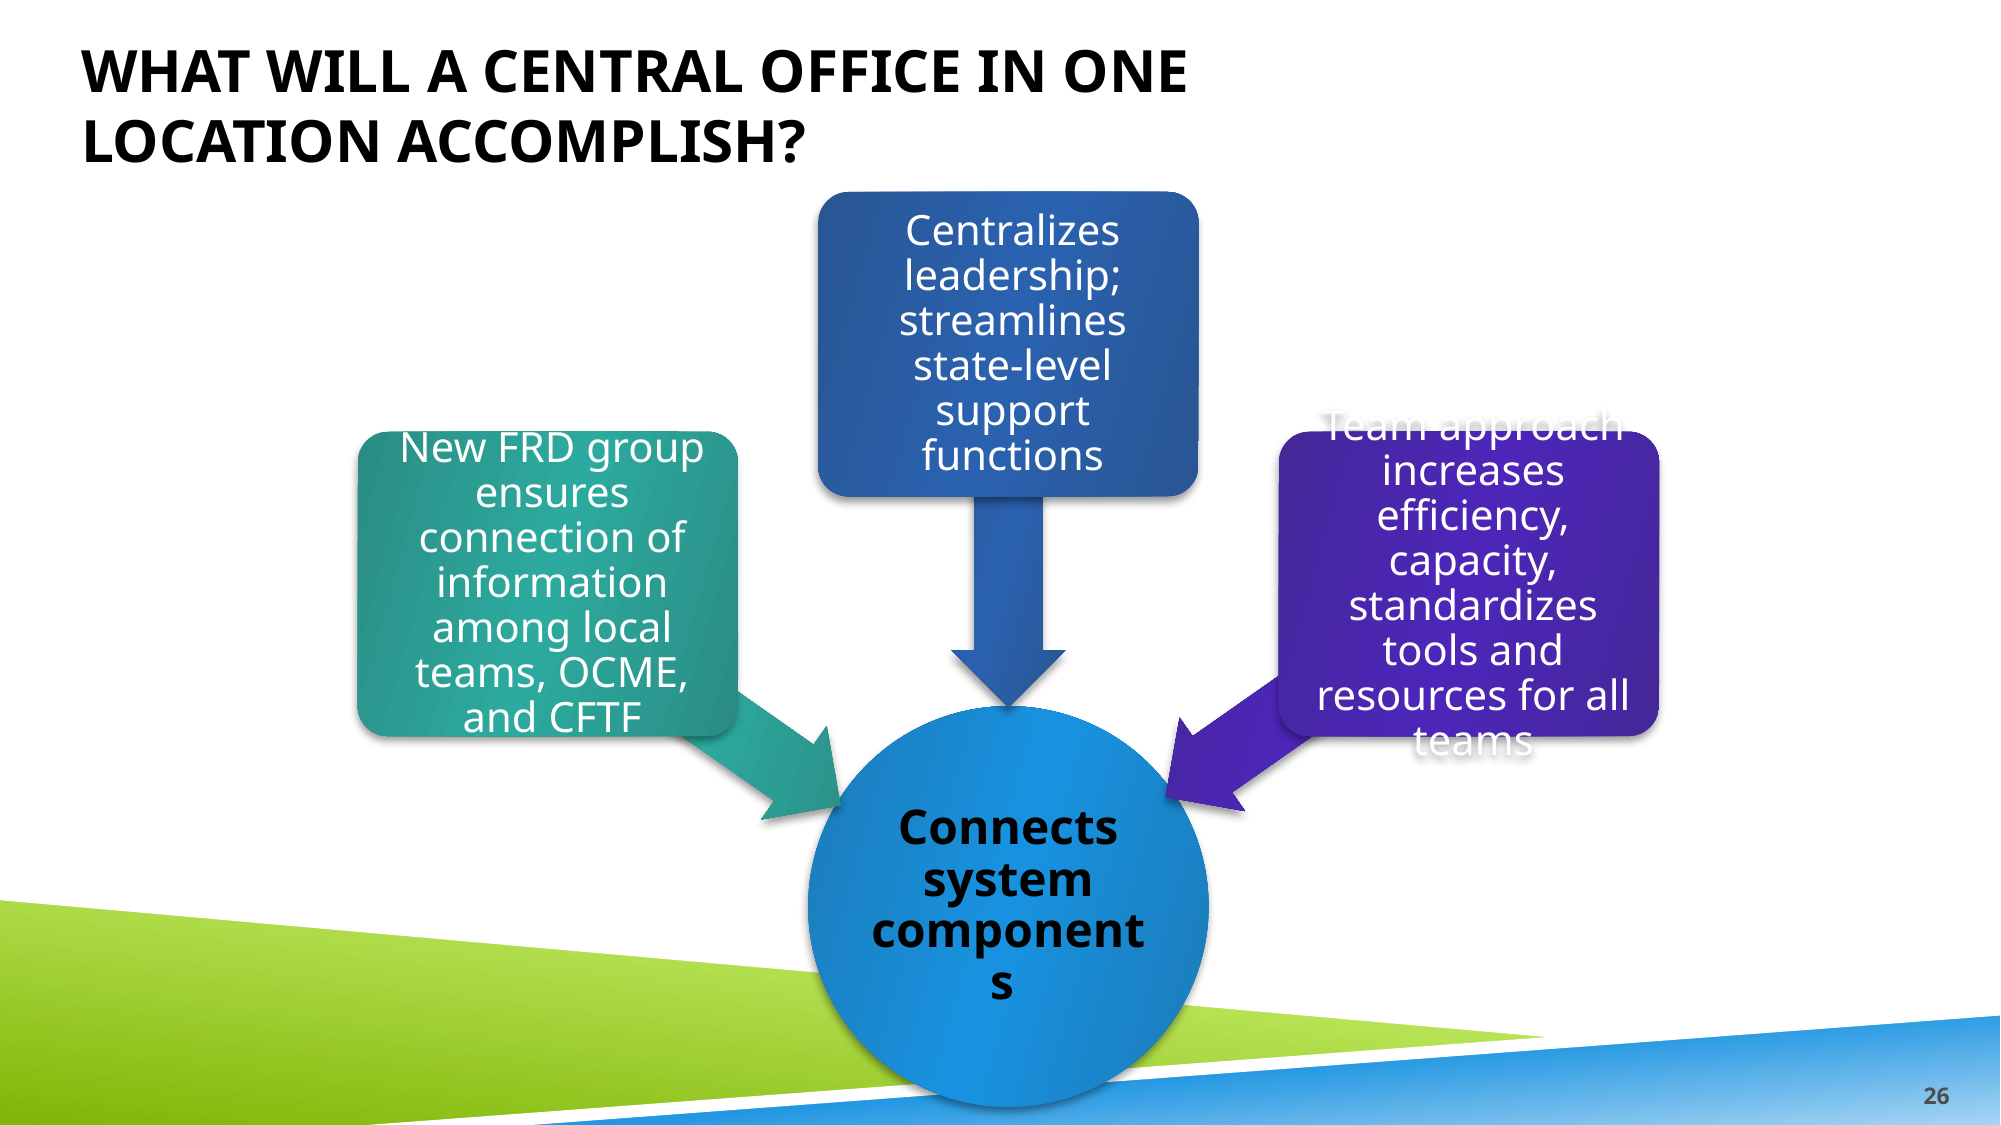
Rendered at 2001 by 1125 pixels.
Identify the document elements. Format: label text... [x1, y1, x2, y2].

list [266, 191, 1751, 1108]
title What will a central office in one location accomplish? [81, 42, 1459, 165]
slide_number 26 [1850, 1052, 1950, 1113]
